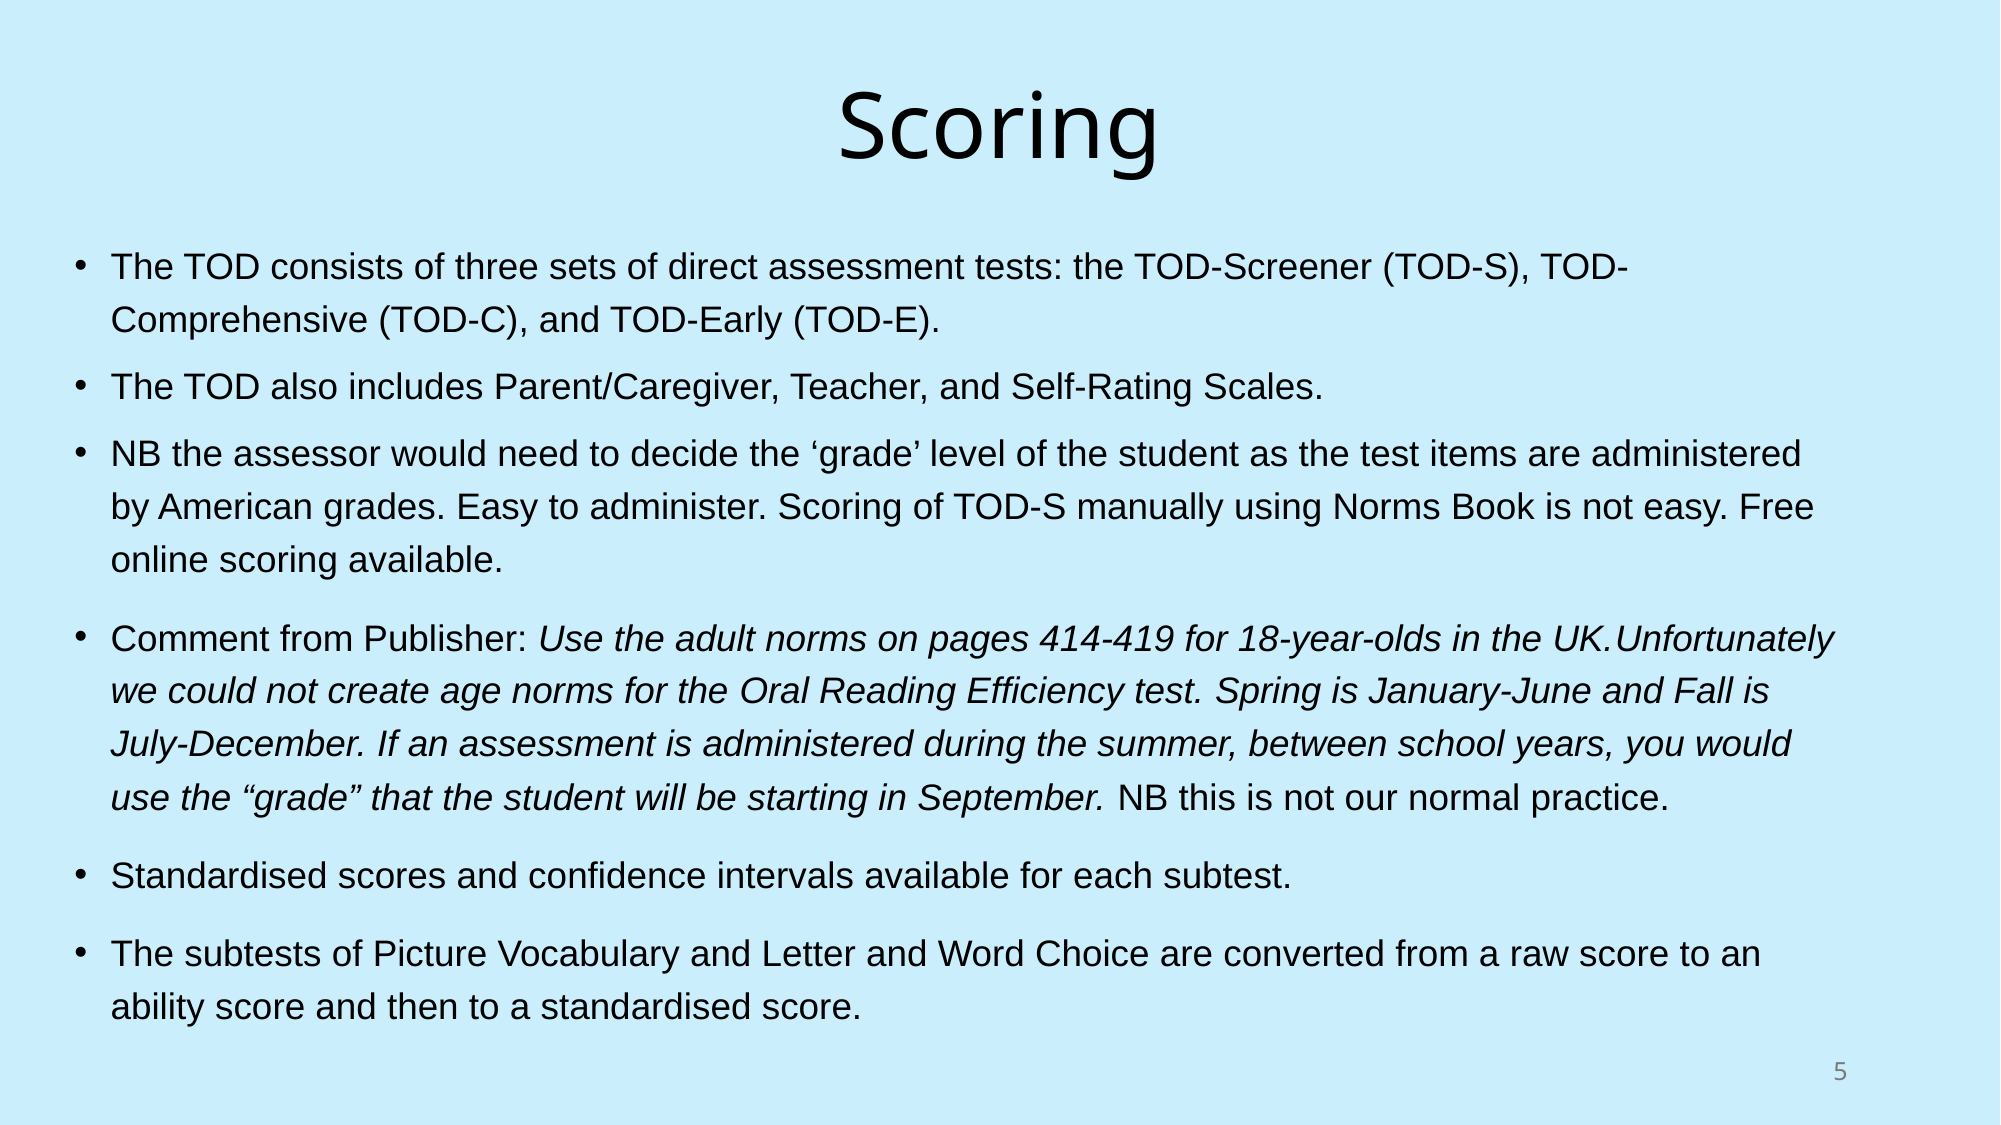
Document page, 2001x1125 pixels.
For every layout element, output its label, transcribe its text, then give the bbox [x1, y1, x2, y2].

slide_number 5 [1412, 1042, 1863, 1103]
list The TOD consists of three sets of direct assessment tests: the TOD-Screener (TOD-S), TOD-Comprehensive (TOD-C), and TOD-Early (TOD-E). The TOD also includes Parent/Caregiver, Teacher, and Self-Rating Scales. NB the assessor would need to decide the ‘grade’ level of the student as the test items are administered by American grades. Easy to administer. Scoring of TOD-S manually using Norms Book is not easy. Free online scoring available. Comment from Publisher: Use the adult norms on pages 414-419 for 18-year-olds in the UK.Unfortunately we could not create age norms for the Oral Reading Efficiency test. Spring is January-June and Fall is July-December. If an assessment is administered during the summer, between school years, you would use the “grade” that the student will be starting in September. NB this is not our normal practice. Standardised scores and confidence intervals available for each subtest. The subtests of Picture Vocabulary and Letter and Word Choice are converted from a raw score to an ability score and then to a standardised score. [59, 226, 1863, 1087]
title Scoring [137, 59, 1863, 199]
